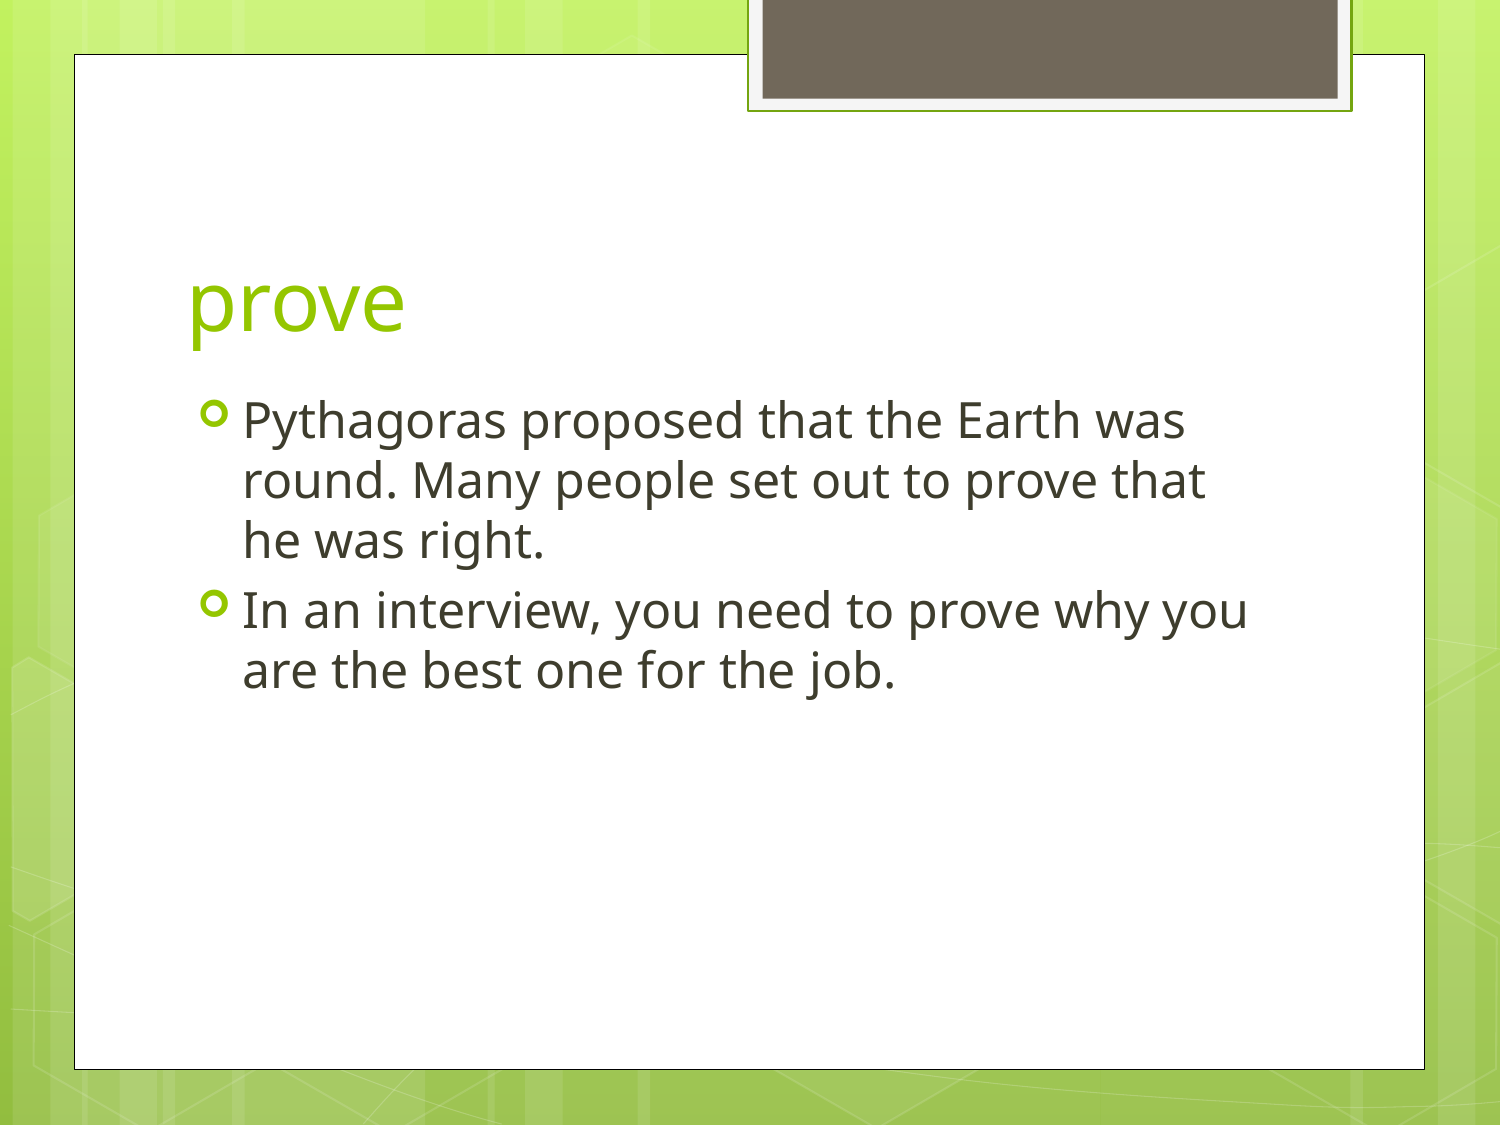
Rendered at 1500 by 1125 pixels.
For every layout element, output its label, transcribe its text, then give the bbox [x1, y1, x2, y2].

list Pythagoras proposed that the Earth was round. Many people set out to prove that he was right. In an interview, you need to prove why you are the best one for the job. [171, 381, 1283, 957]
title prove [171, 168, 1324, 357]
